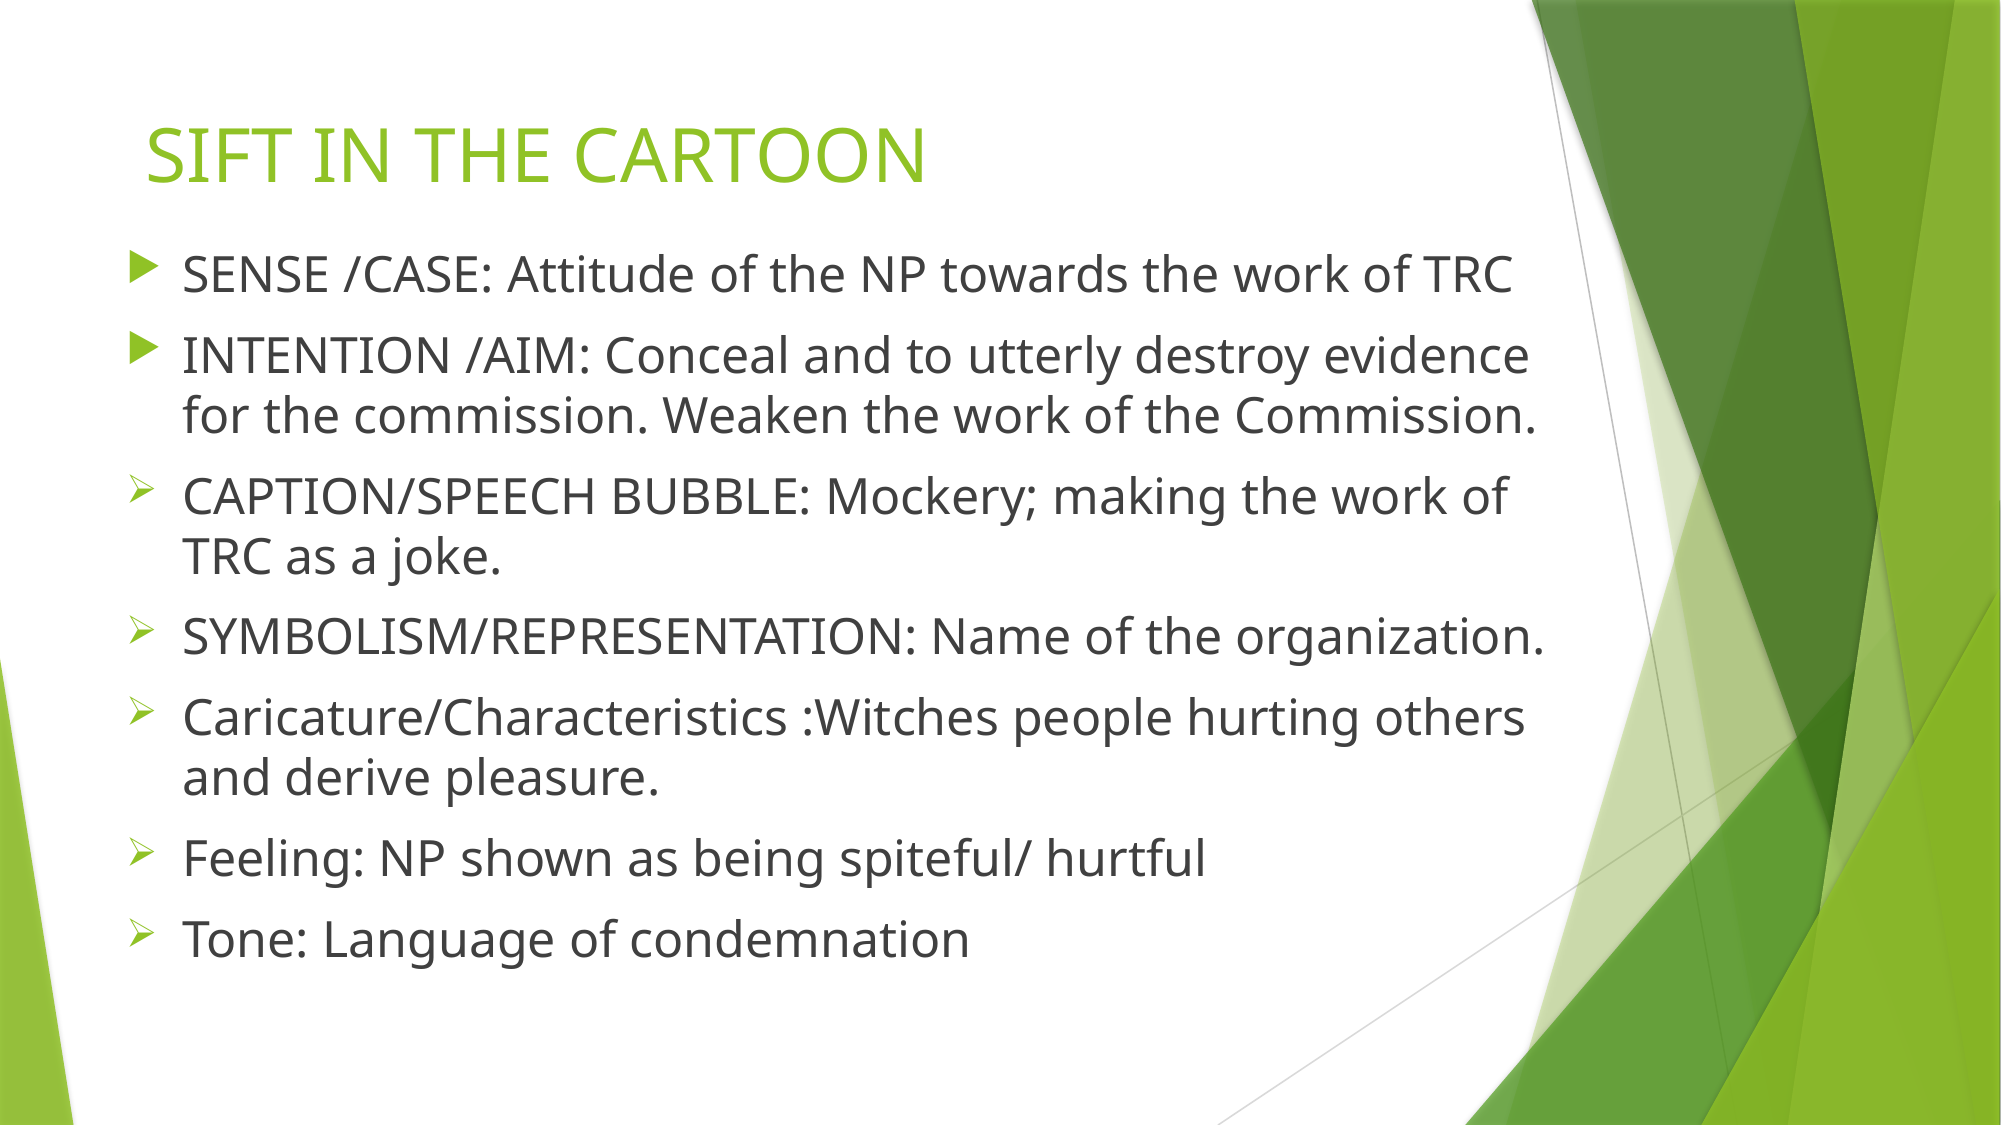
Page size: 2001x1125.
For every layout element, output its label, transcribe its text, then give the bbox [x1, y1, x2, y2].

list SENSE /CASE: Attitude of the NP towards the work of TRC INTENTION /AIM: Conceal and to utterly destroy evidence for the commission. Weaken the work of the Commission. CAPTION/SPEECH BUBBLE: Mockery; making the work of TRC as a joke. SYMBOLISM/REPRESENTATION: Name of the organization. Caricature/Characteristics :Witches people hurting others and derive pleasure. Feeling: NP shown as being spiteful/ hurtful Tone: Language of condemnation [111, 234, 1611, 991]
title SIFT IN THE CARTOON [111, 99, 1522, 234]
